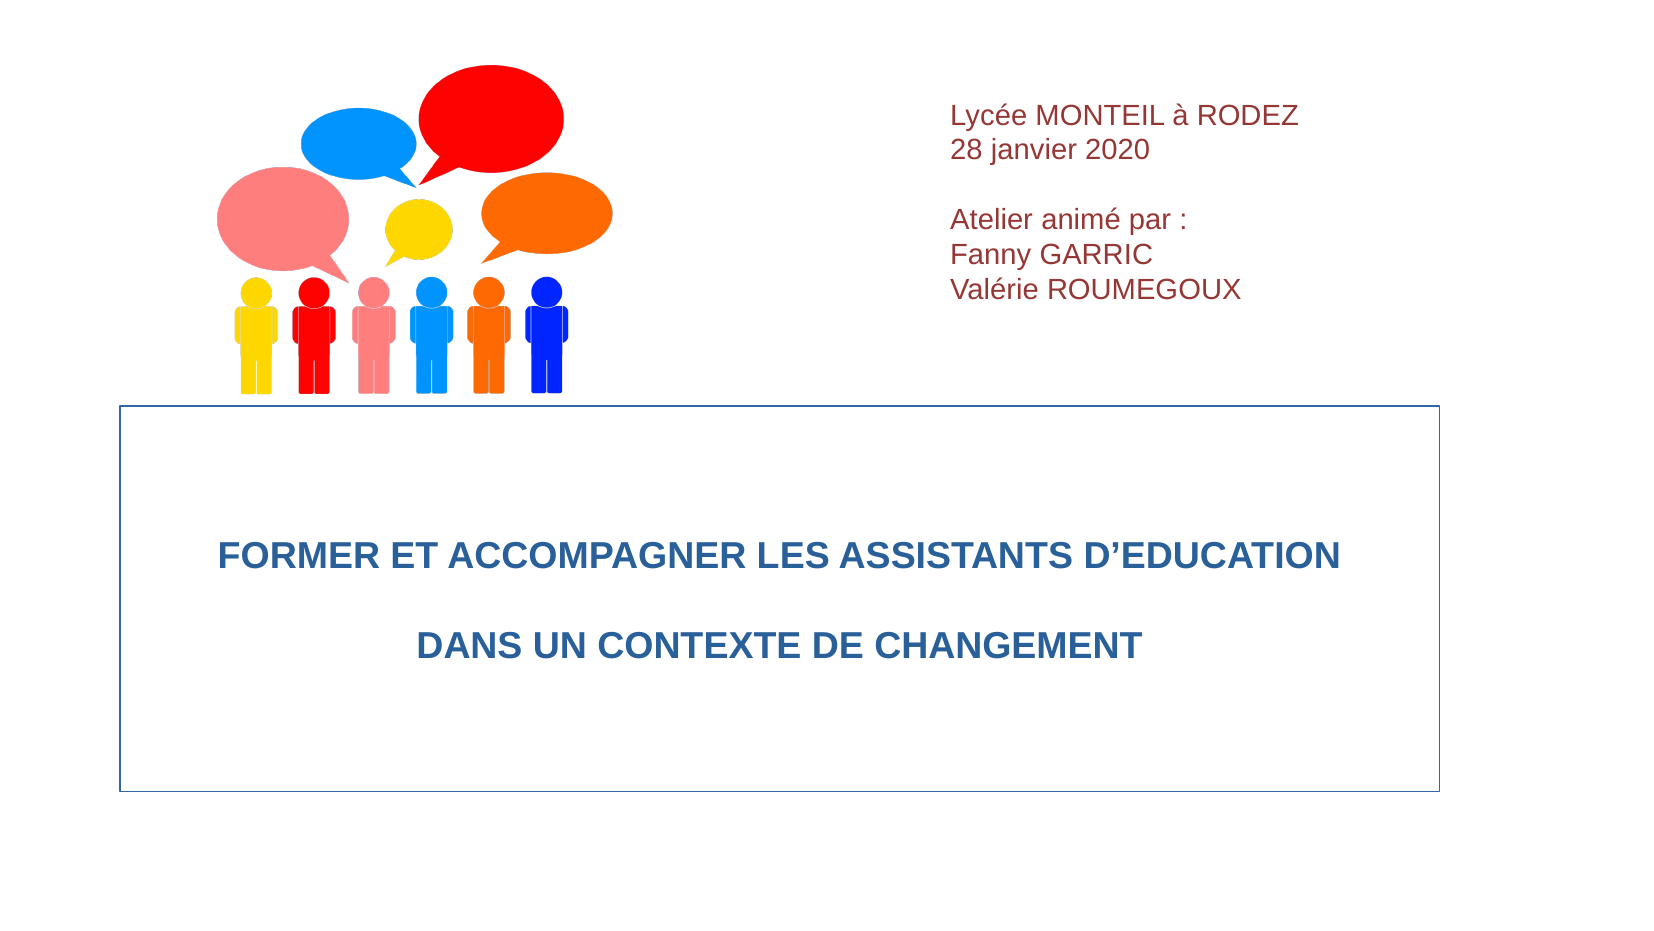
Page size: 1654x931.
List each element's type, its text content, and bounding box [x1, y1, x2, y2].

picture [206, 0, 1194, 407]
text_box FORMER ET ACCOMPAGNER LES ASSISTANTS D’EDUCATION DANS UN CONTEXTE DE CHANGEMENT [119, 406, 1440, 792]
text_box Lycée MONTEIL à RODEZ 28 janvier 2020 Atelier animé par : Fanny GARRIC Valérie ROUMEGOUX [935, 88, 1516, 313]
